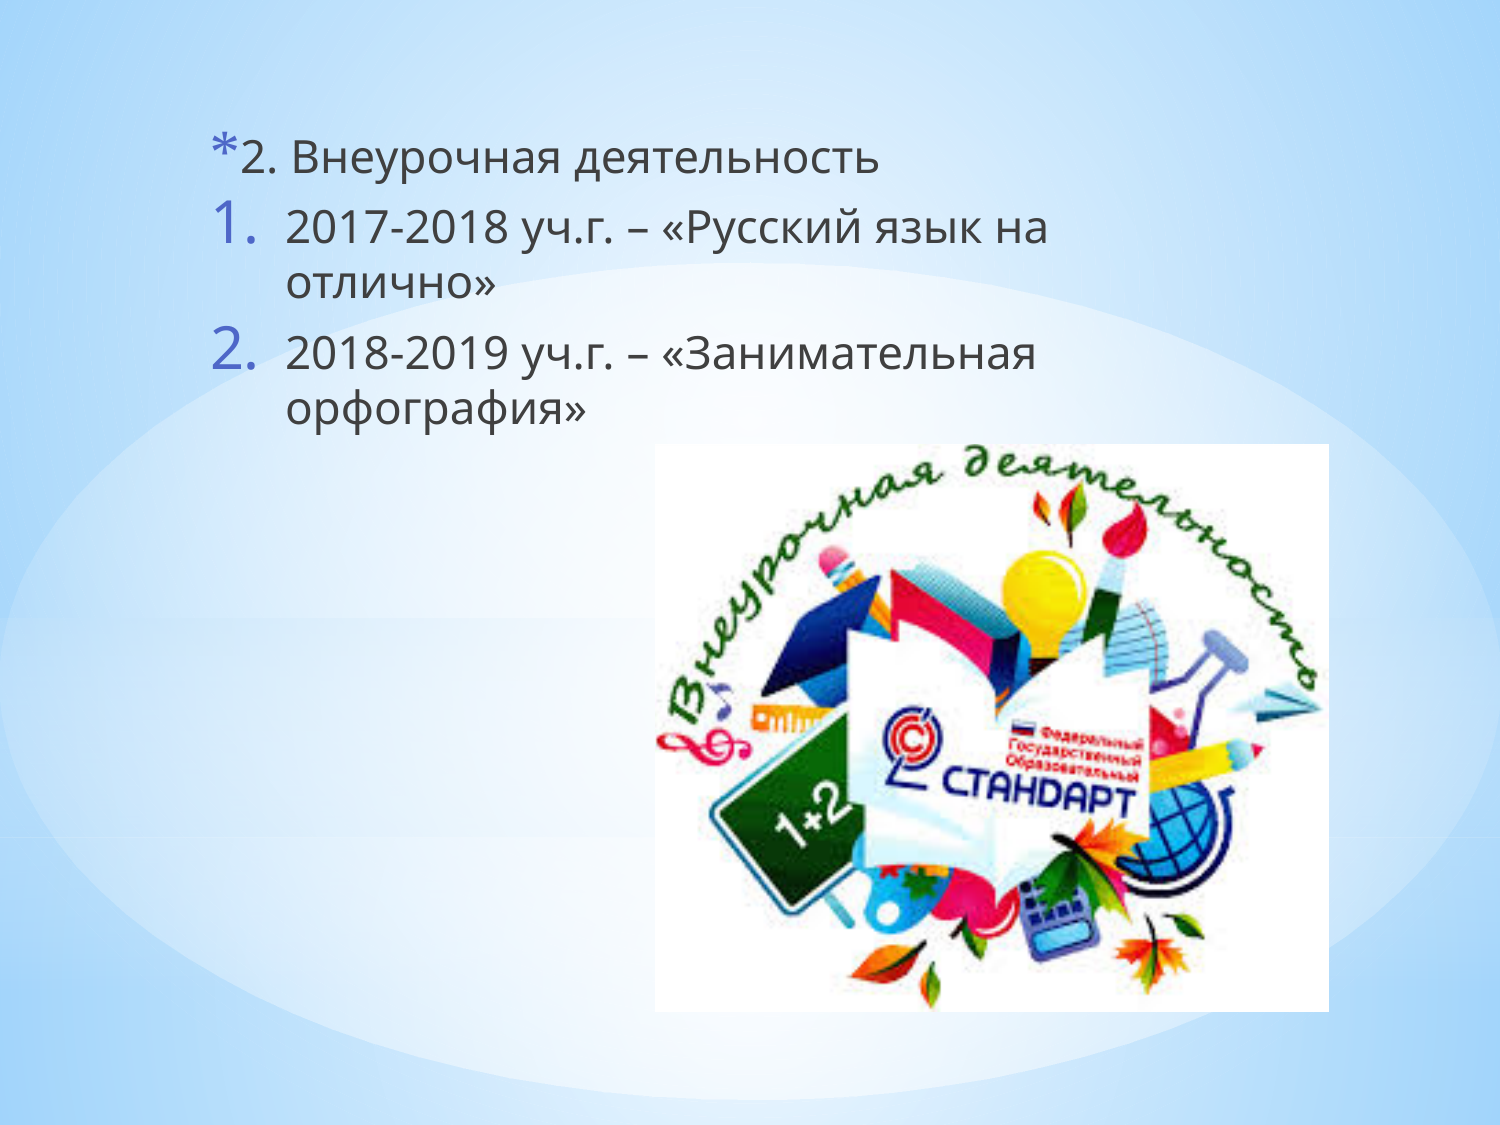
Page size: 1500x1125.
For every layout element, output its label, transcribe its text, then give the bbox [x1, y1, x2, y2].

picture [655, 444, 1330, 1012]
list 2. Внеурочная деятельность 2017-2018 уч.г. – «Русский язык на отлично» 2018-2019 уч.г. – «Занимательная орфография» [187, 120, 1238, 690]
